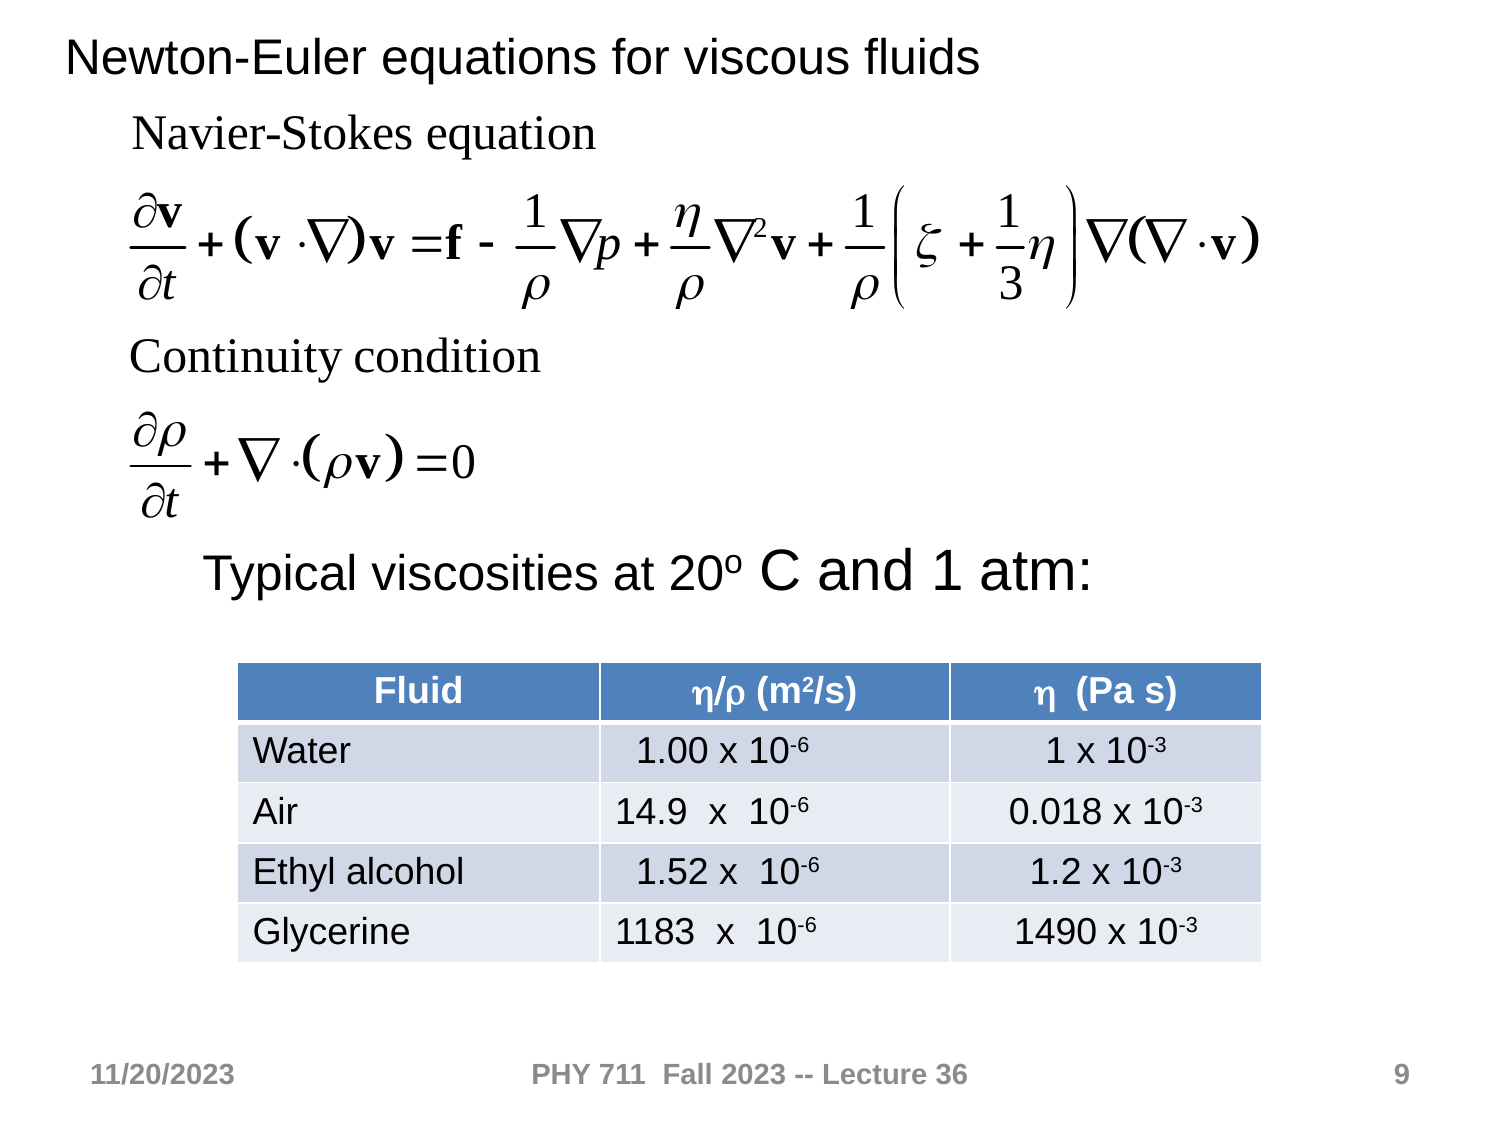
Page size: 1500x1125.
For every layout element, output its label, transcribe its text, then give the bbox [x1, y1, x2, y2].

text_box Typical viscosities at 20o C and 1 atm: [187, 525, 1363, 610]
table_cell 14.9 x 10-6 [601, 783, 949, 842]
table_cell Glycerine [238, 904, 599, 962]
table_cell Ethyl alcohol [238, 844, 599, 902]
table_cell Air [238, 783, 599, 842]
slide_number 9 [1074, 1042, 1425, 1103]
table_header Fluid [238, 663, 599, 720]
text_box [124, 107, 1263, 526]
footer PHY 711 Fall 2023 -- Lecture 36 [512, 1042, 988, 1103]
table_cell Water [238, 725, 599, 782]
table_cell 0.018 x 10-3 [951, 783, 1261, 842]
table_cell 1.2 x 10-3 [951, 844, 1261, 902]
table_cell 1490 x 10-3 [951, 904, 1261, 962]
table_cell 1.52 x 10-6 [601, 844, 949, 902]
table_cell 1183 x 10-6 [601, 904, 949, 962]
text_box Newton-Euler equations for viscous fluids [49, 17, 1313, 93]
table_header h/r (m2/s) [601, 663, 949, 720]
table_header h (Pa s) [951, 663, 1261, 720]
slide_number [75, 1042, 425, 1103]
table_cell 1.00 x 10-6 [601, 725, 949, 782]
table_cell 1 x 10-3 [951, 725, 1261, 782]
